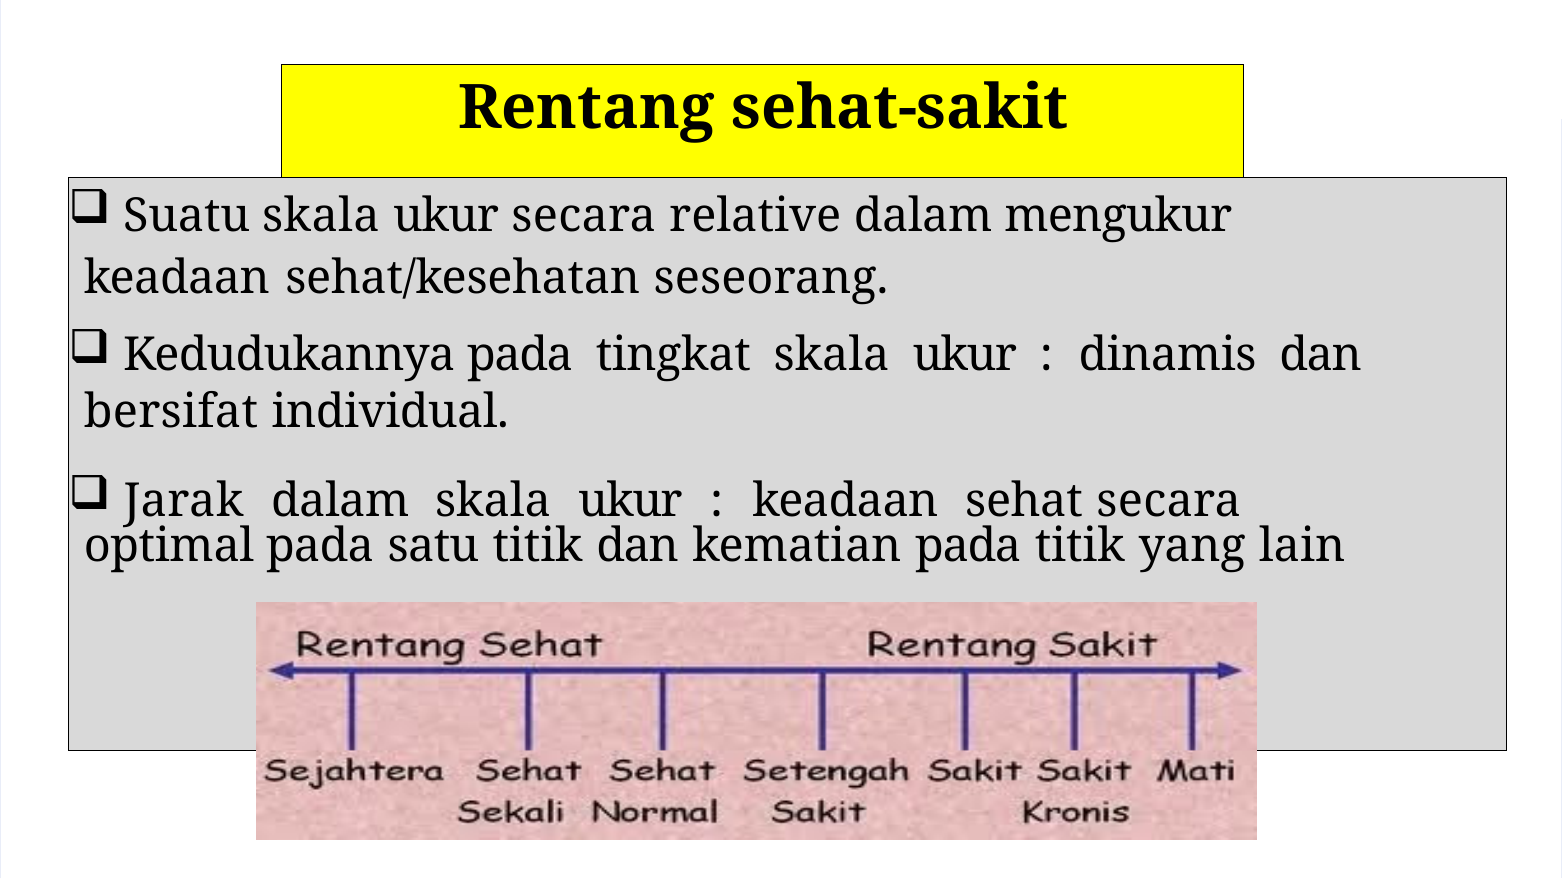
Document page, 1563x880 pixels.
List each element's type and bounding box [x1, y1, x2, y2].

picture [255, 601, 1257, 840]
text_box [0, 0, 1562, 880]
